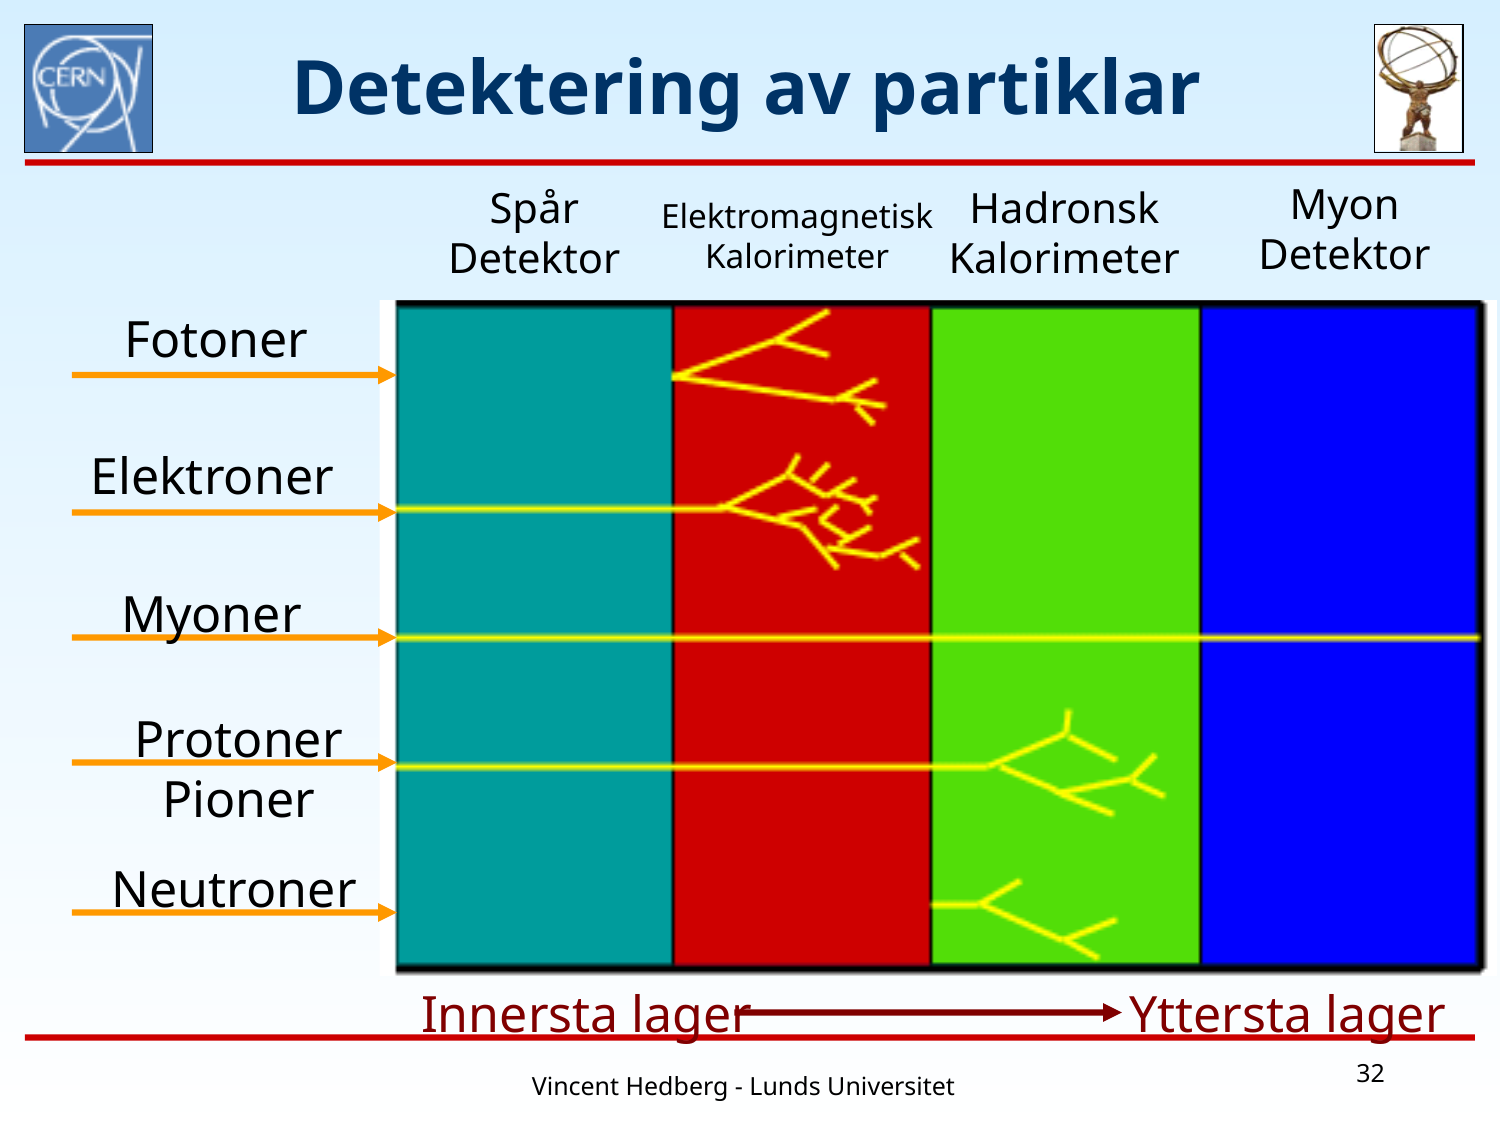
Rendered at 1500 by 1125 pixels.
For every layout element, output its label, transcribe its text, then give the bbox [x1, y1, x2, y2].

text_box Protoner Pioner [119, 699, 358, 835]
text_box Myon Detektor [1243, 170, 1446, 286]
text_box Hadronsk Kalorimeter [933, 174, 1195, 290]
picture [25, 25, 152, 152]
slide_number 32 [1074, 1050, 1401, 1101]
text_box [734, 1006, 1122, 1019]
picture [379, 299, 1498, 976]
text_box Fotoner [109, 299, 324, 375]
text_box Neutroner [96, 849, 372, 925]
text_box Elektromagnetisk Kalorimeter [646, 187, 933, 282]
title Detektering av partiklar [171, 24, 1323, 138]
text_box Spår Detektor [433, 174, 636, 290]
text_box Myoner [106, 574, 317, 650]
footer Vincent Hedberg - Lunds Universitet [274, 1062, 1213, 1125]
text_box Innersta lager Yttersta lager [406, 984, 1462, 1050]
text_box Elektroner [75, 437, 350, 513]
